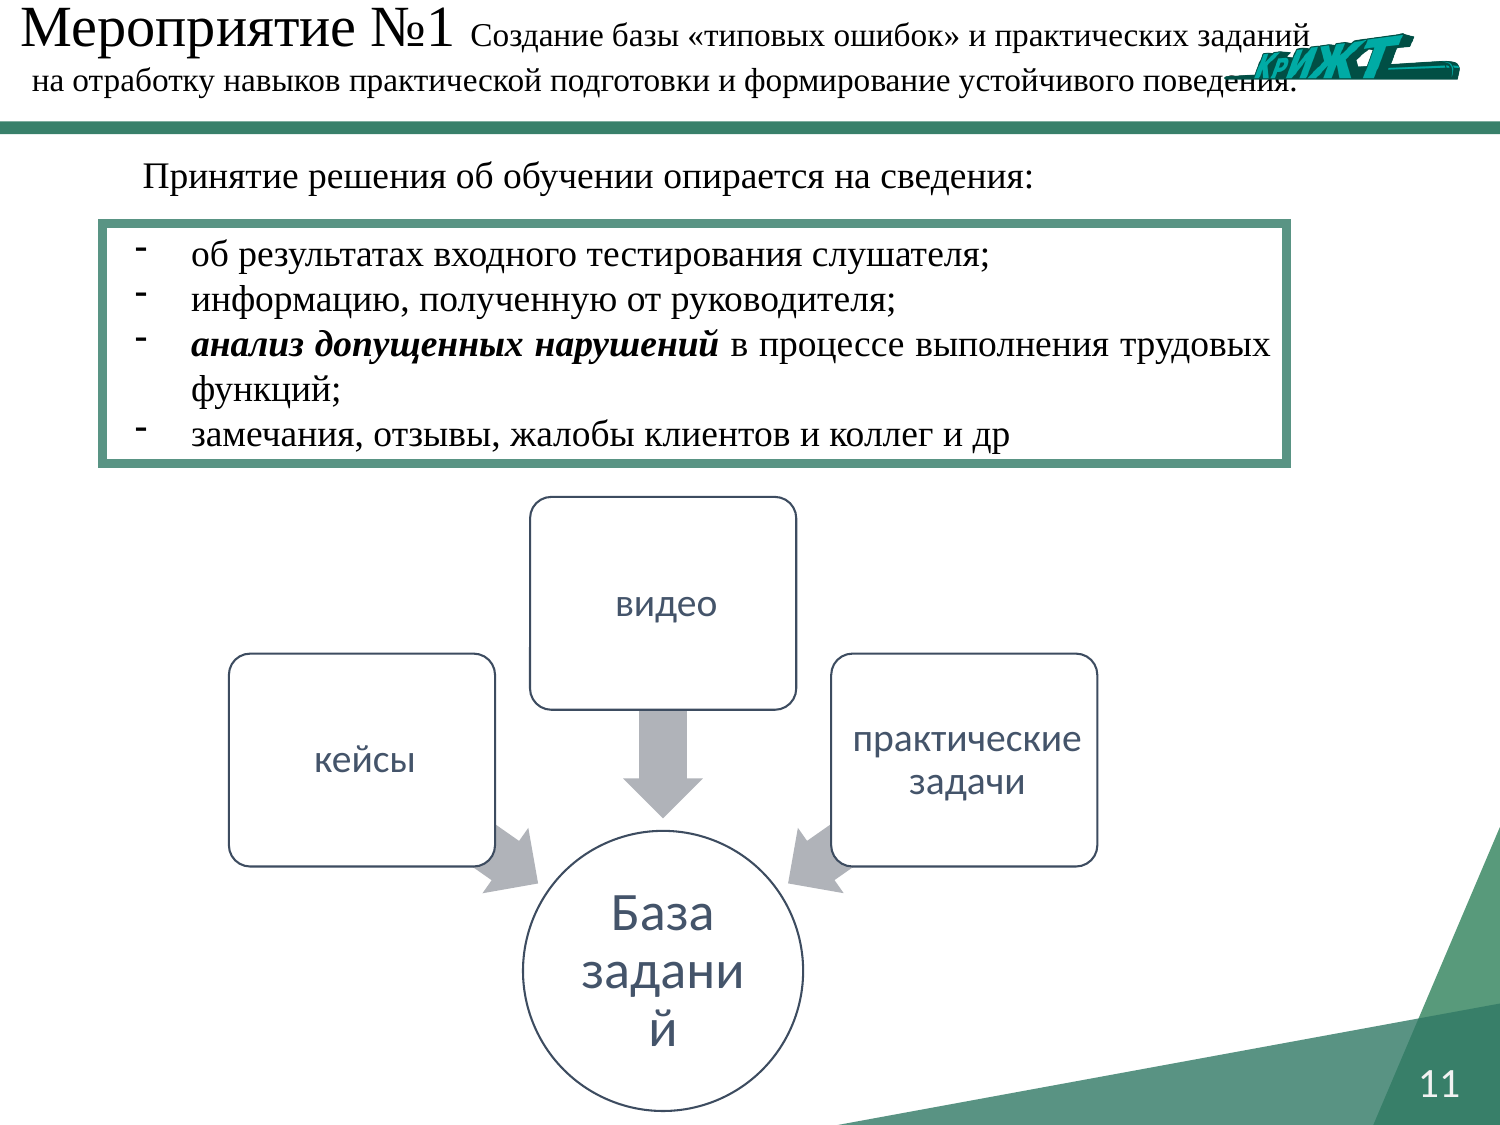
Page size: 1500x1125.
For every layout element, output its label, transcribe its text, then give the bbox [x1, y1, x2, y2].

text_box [827, 827, 1500, 1125]
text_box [102, 496, 1225, 1112]
picture [1224, 33, 1460, 80]
text_box Мероприятие №1 Создание базы «типовых ошибок» и практических заданий на отработку навыков практической подготовки и формирование устойчивого поведения. [0, 0, 1344, 105]
text_box [0, 120, 1500, 135]
text_box Принятие решения об обучении опирается на сведения: [127, 148, 1146, 204]
text_box [101, 223, 1287, 465]
